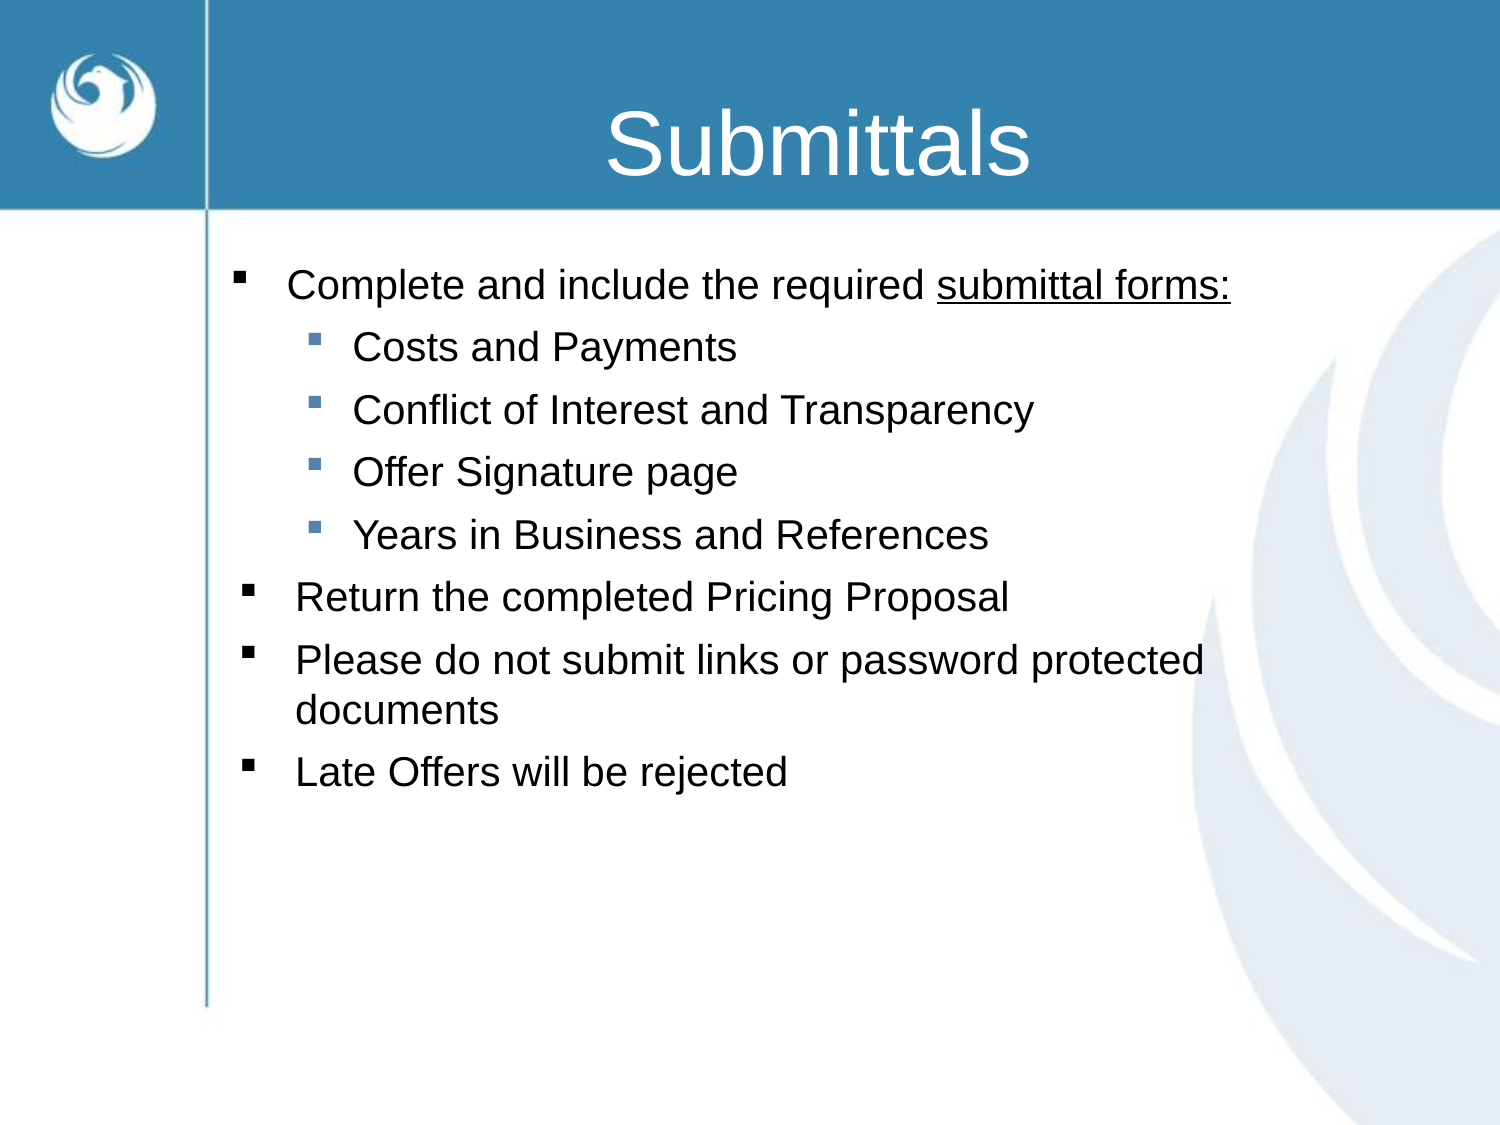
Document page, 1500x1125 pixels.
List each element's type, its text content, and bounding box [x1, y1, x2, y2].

list Complete and include the required submittal forms: Costs and Payments Conflict of Interest and Transparency Offer Signature page Years in Business and References Return the completed Pricing Proposal Please do not submit links or password protected documents Late Offers will be rejected [215, 249, 1428, 1000]
title Submittals [212, 45, 1425, 233]
picture [0, 0, 1500, 1125]
